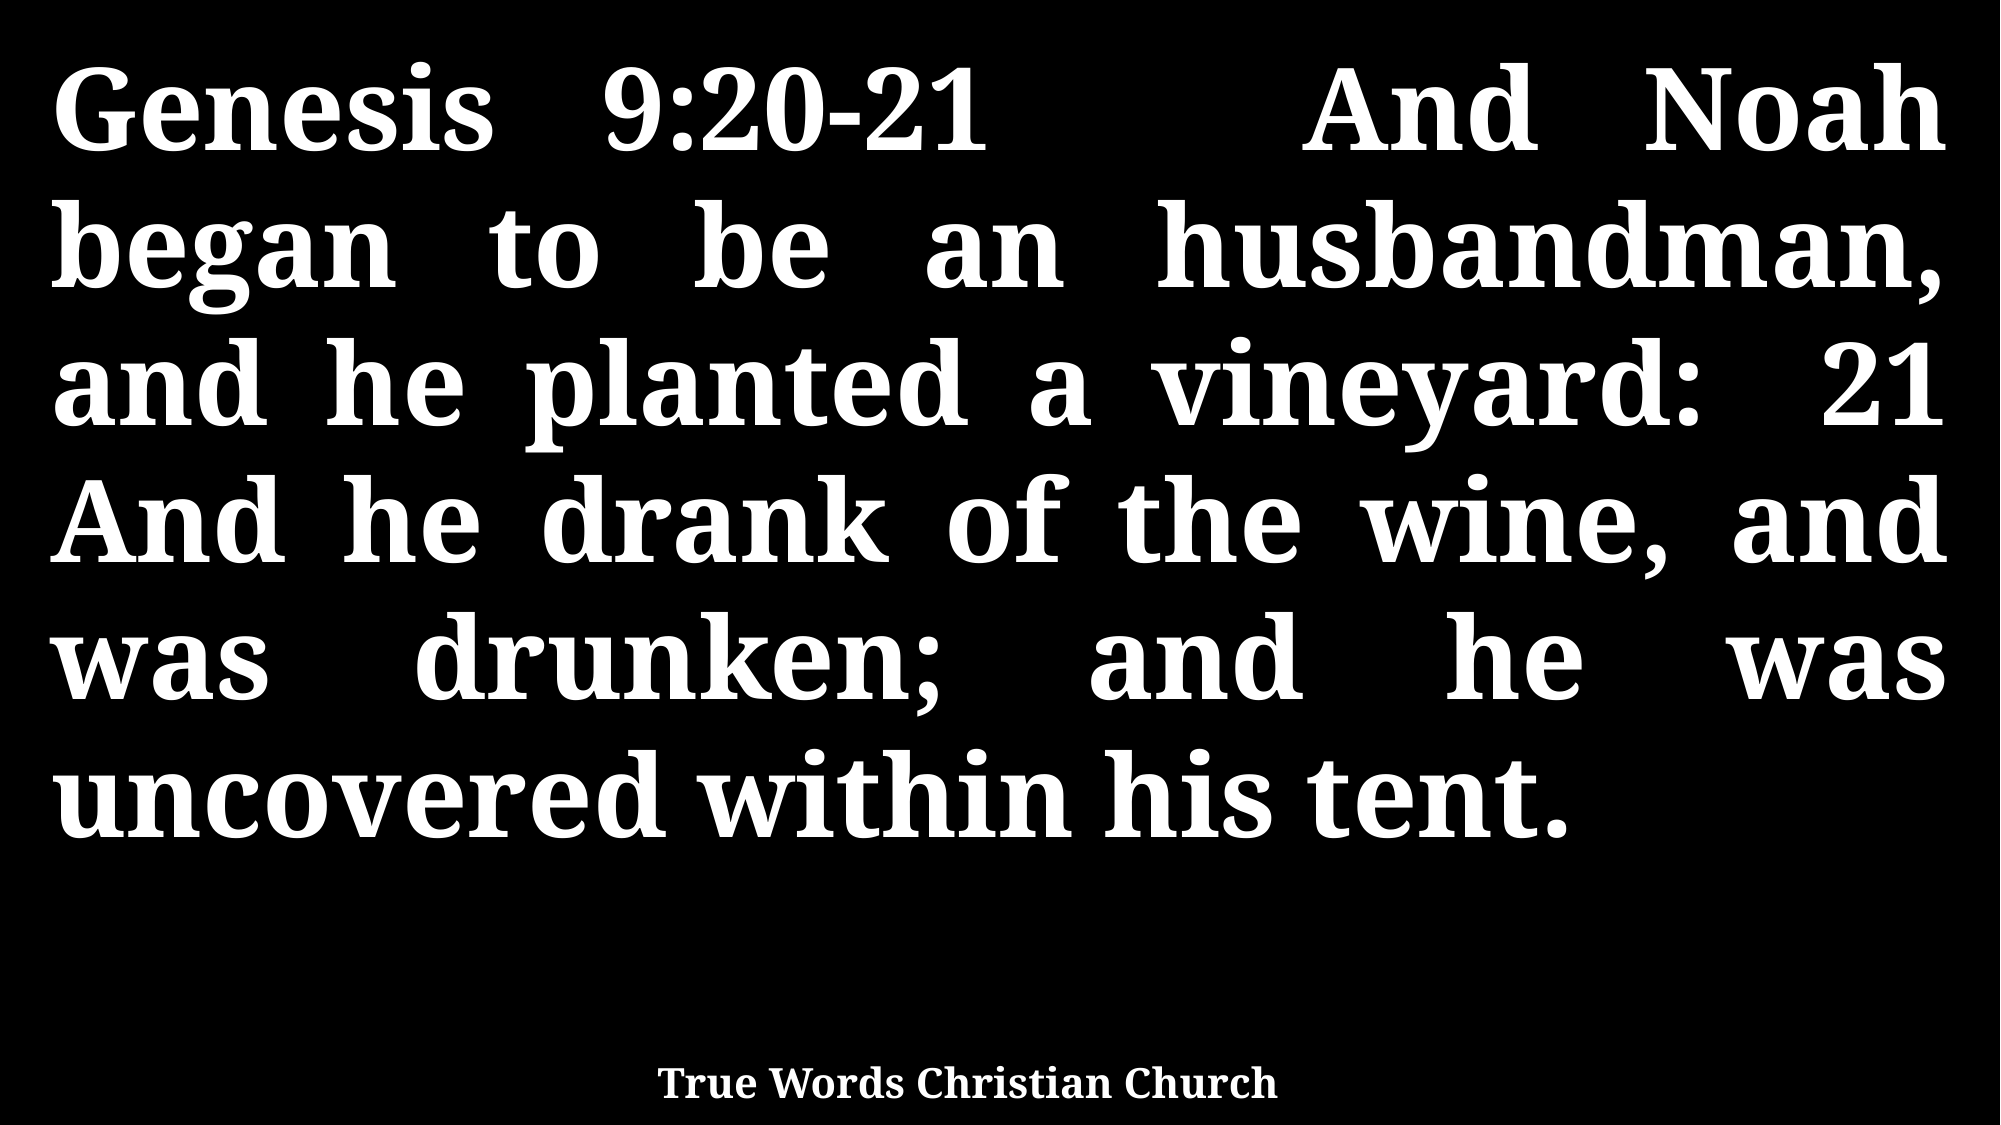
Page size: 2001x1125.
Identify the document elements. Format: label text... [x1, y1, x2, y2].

text_box Genesis 9:20-21 And Noah began to be an husbandman, and he planted a vineyard: 21 And he drank of the wine, and was drunken; and he was uncovered within his tent. [35, 28, 1965, 868]
text_box True Words Christian Church [642, 1049, 1294, 1114]
